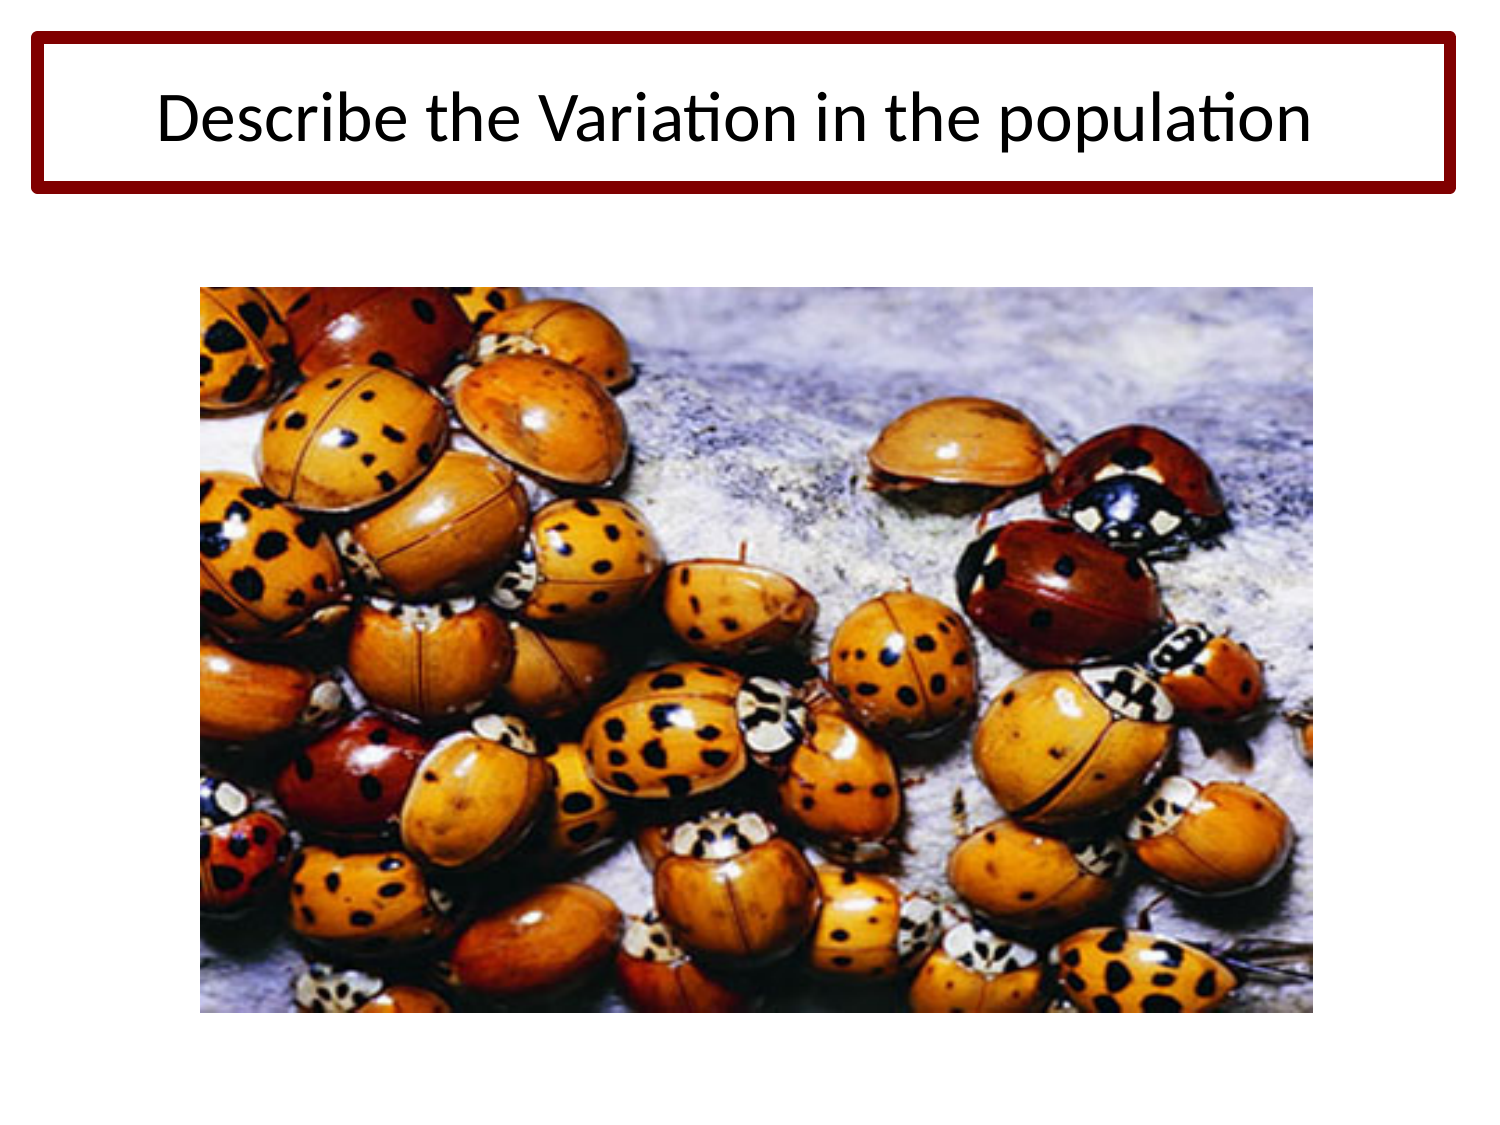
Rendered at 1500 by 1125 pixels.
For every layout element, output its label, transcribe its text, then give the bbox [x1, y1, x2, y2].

picture [199, 287, 1313, 1013]
title Describe the Variation in the population [37, 37, 1450, 188]
